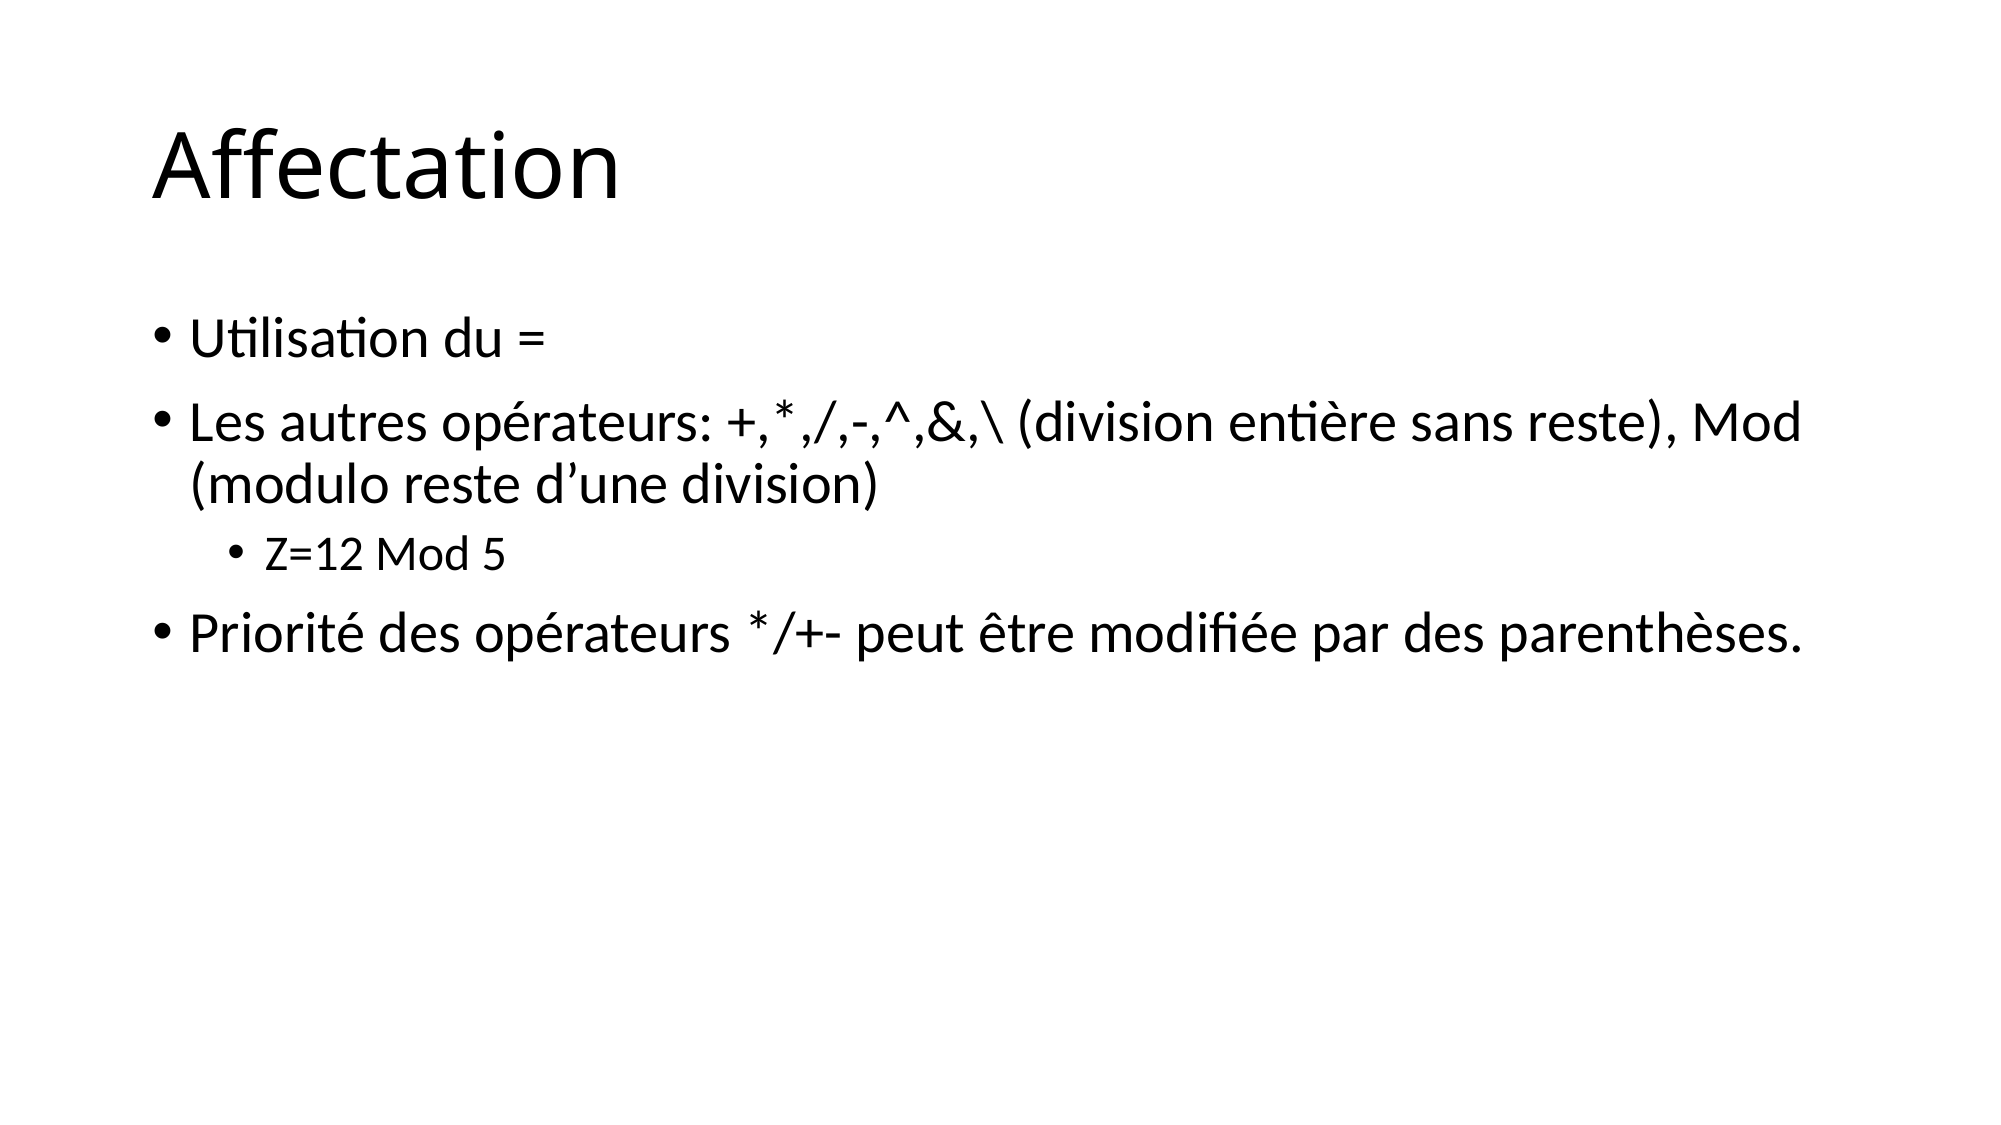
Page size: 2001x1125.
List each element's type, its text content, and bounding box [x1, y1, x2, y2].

title Affectation [137, 59, 1863, 278]
list Utilisation du = Les autres opérateurs: +,*,/,-,^,&,\ (division entière sans reste), Mod (modulo reste d’une division) Z=12 Mod 5 Priorité des opérateurs */+- peut être modifiée par des parenthèses. [137, 299, 1863, 1014]
